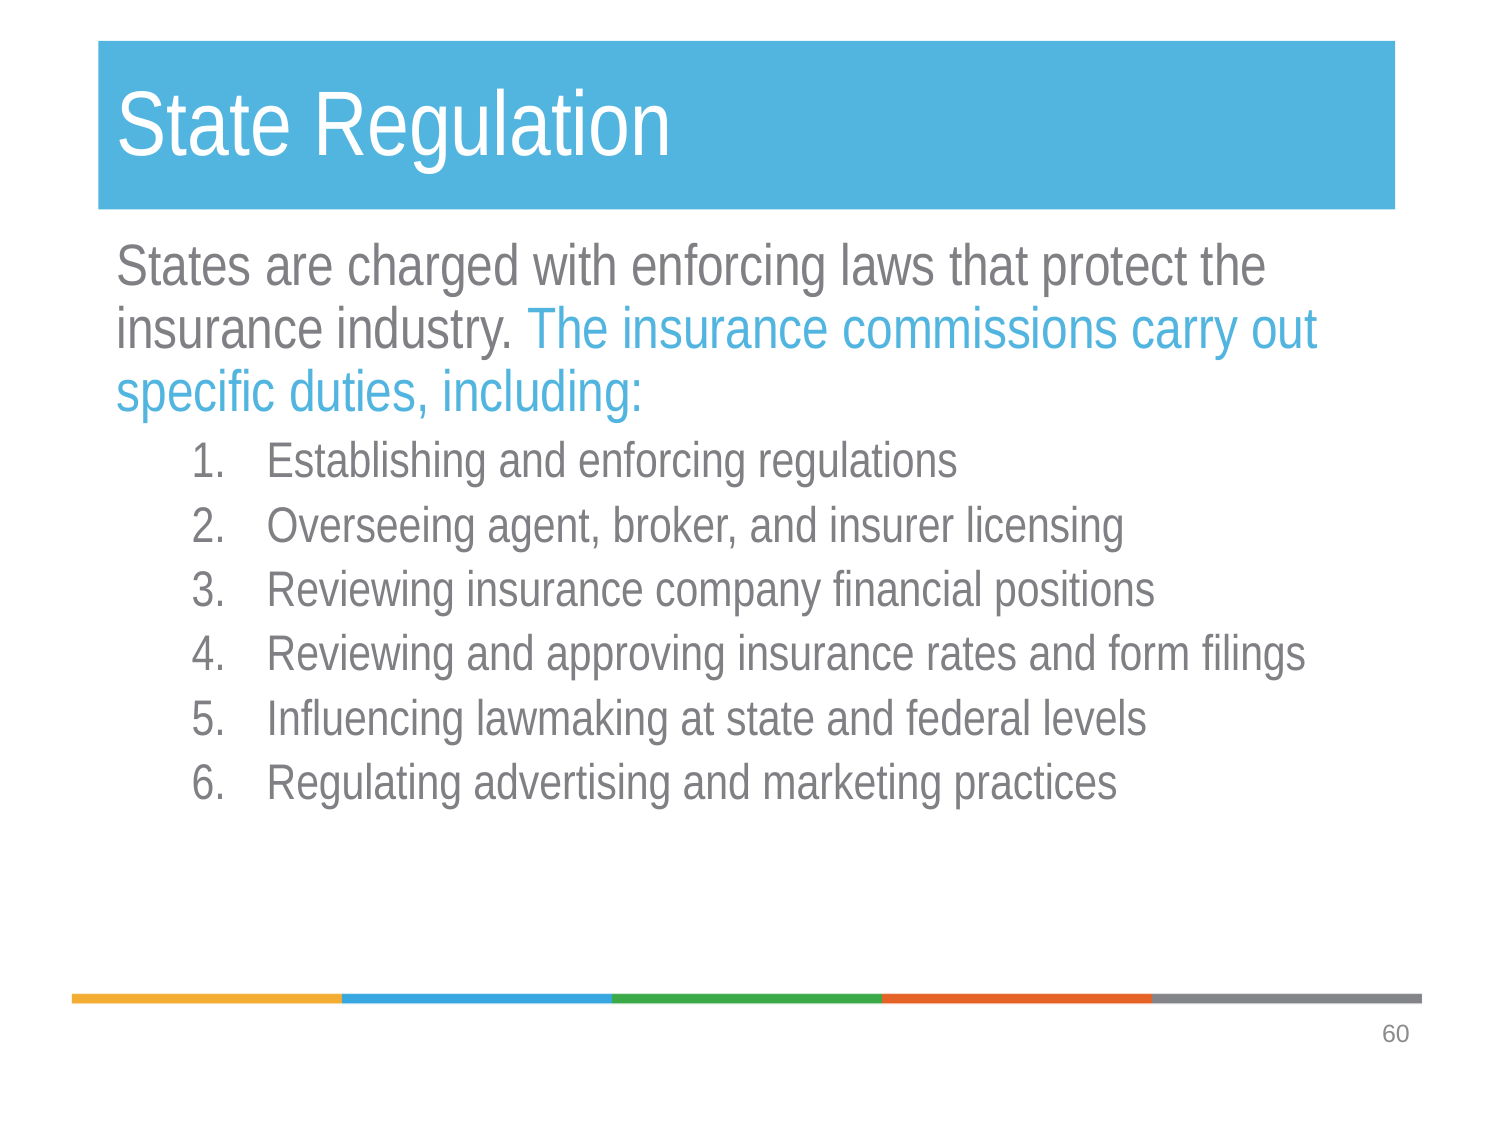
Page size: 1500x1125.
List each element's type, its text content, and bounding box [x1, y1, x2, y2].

list States are charged with enforcing laws that protect the insurance industry. The insurance commissions carry out specific duties, including: Establishing and enforcing regulations Overseeing agent, broker, and insurer licensing Reviewing insurance company financial positions Reviewing and approving insurance rates and form filings Influencing lawmaking at state and federal levels Regulating advertising and marketing practices [101, 228, 1396, 985]
title State Regulation [101, 24, 1396, 228]
picture [0, 987, 1500, 1014]
